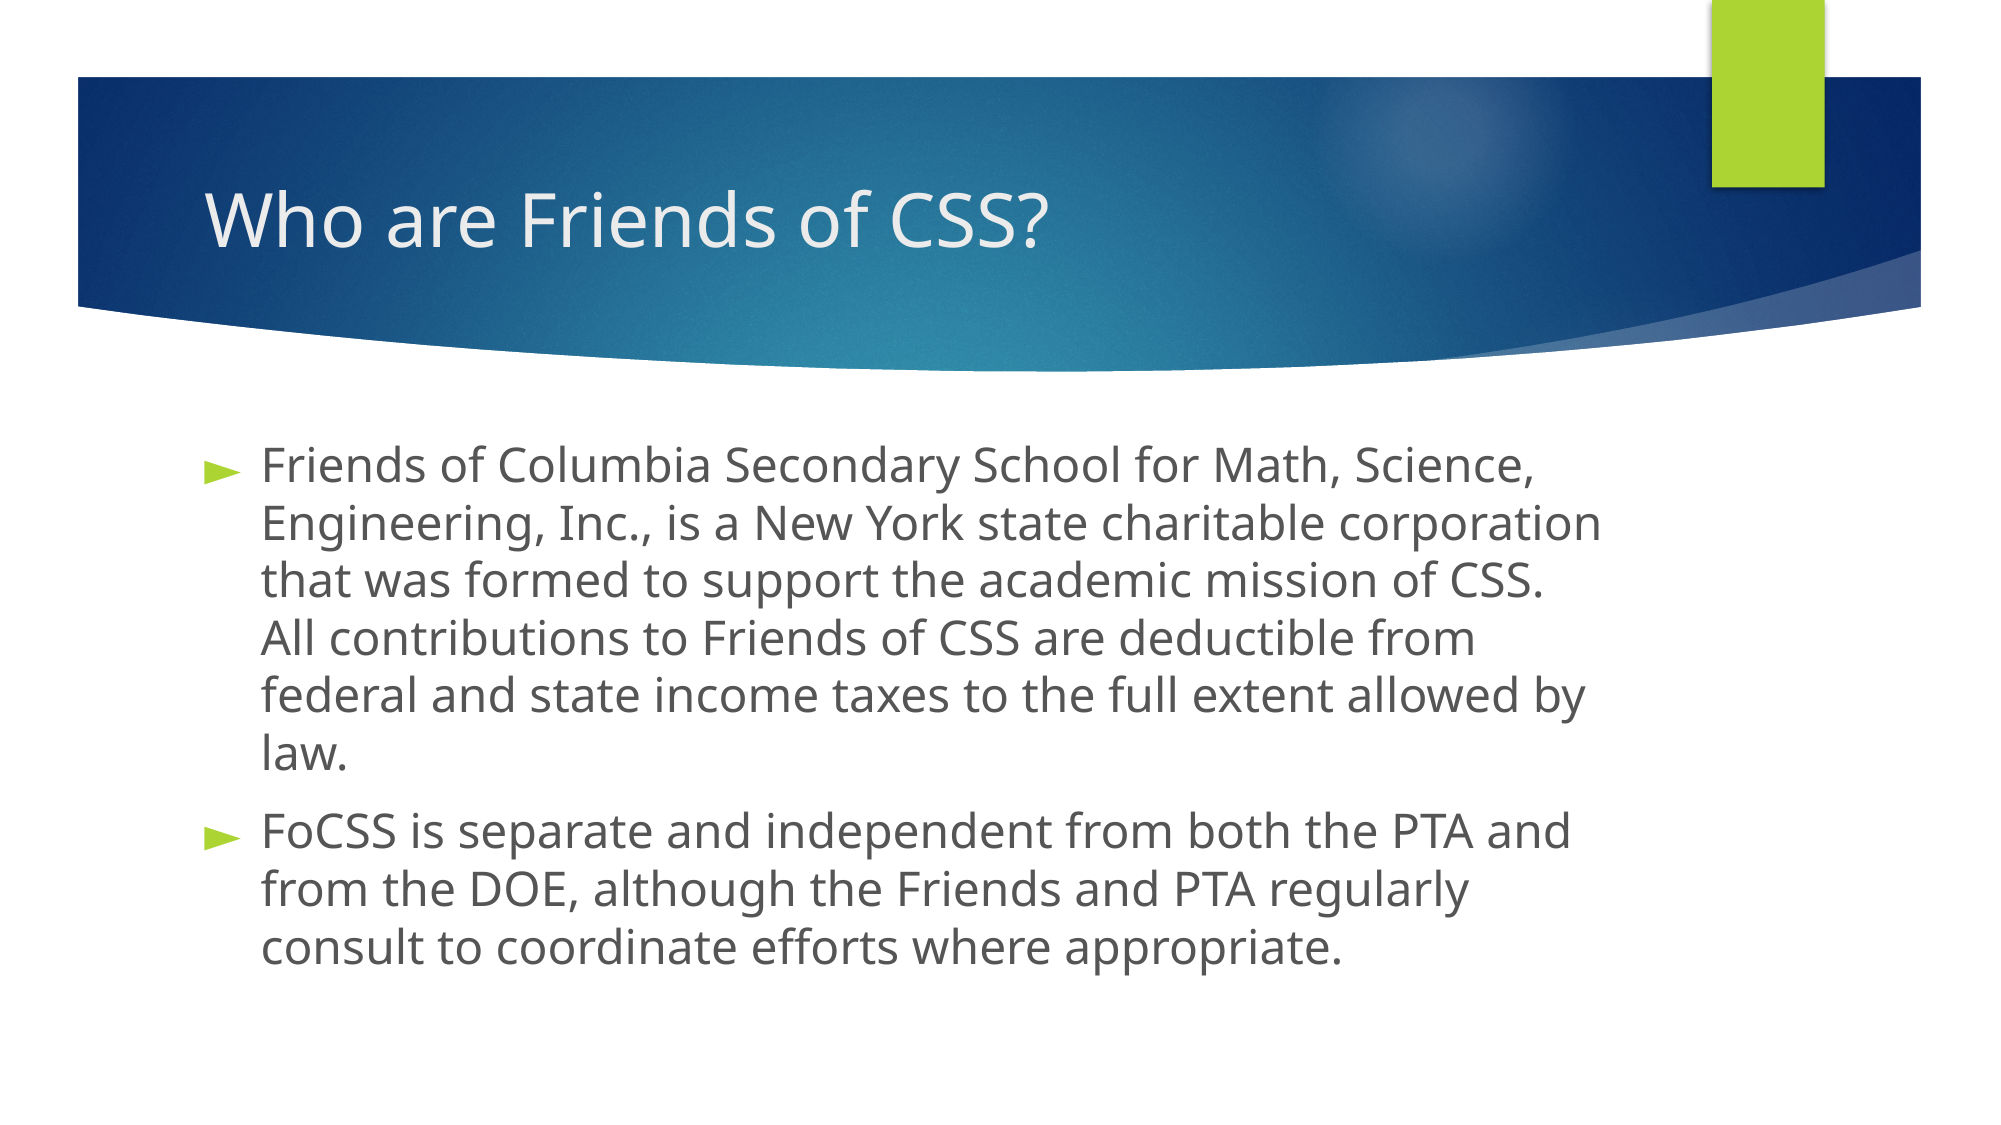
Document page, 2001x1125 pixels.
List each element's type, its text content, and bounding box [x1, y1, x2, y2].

list Friends of Columbia Secondary School for Math, Science, Engineering, Inc., is a New York state charitable corporation that was formed to support the academic mission of CSS. All contributions to Friends of CSS are deductible from federal and state income taxes to the full extent allowed by law. FoCSS is separate and independent from both the PTA and from the DOE, although the Friends and PTA regularly consult to coordinate efforts where appropriate. [189, 427, 1627, 988]
title Who are Friends of CSS? [189, 159, 1627, 276]
picture [79, 78, 1920, 371]
